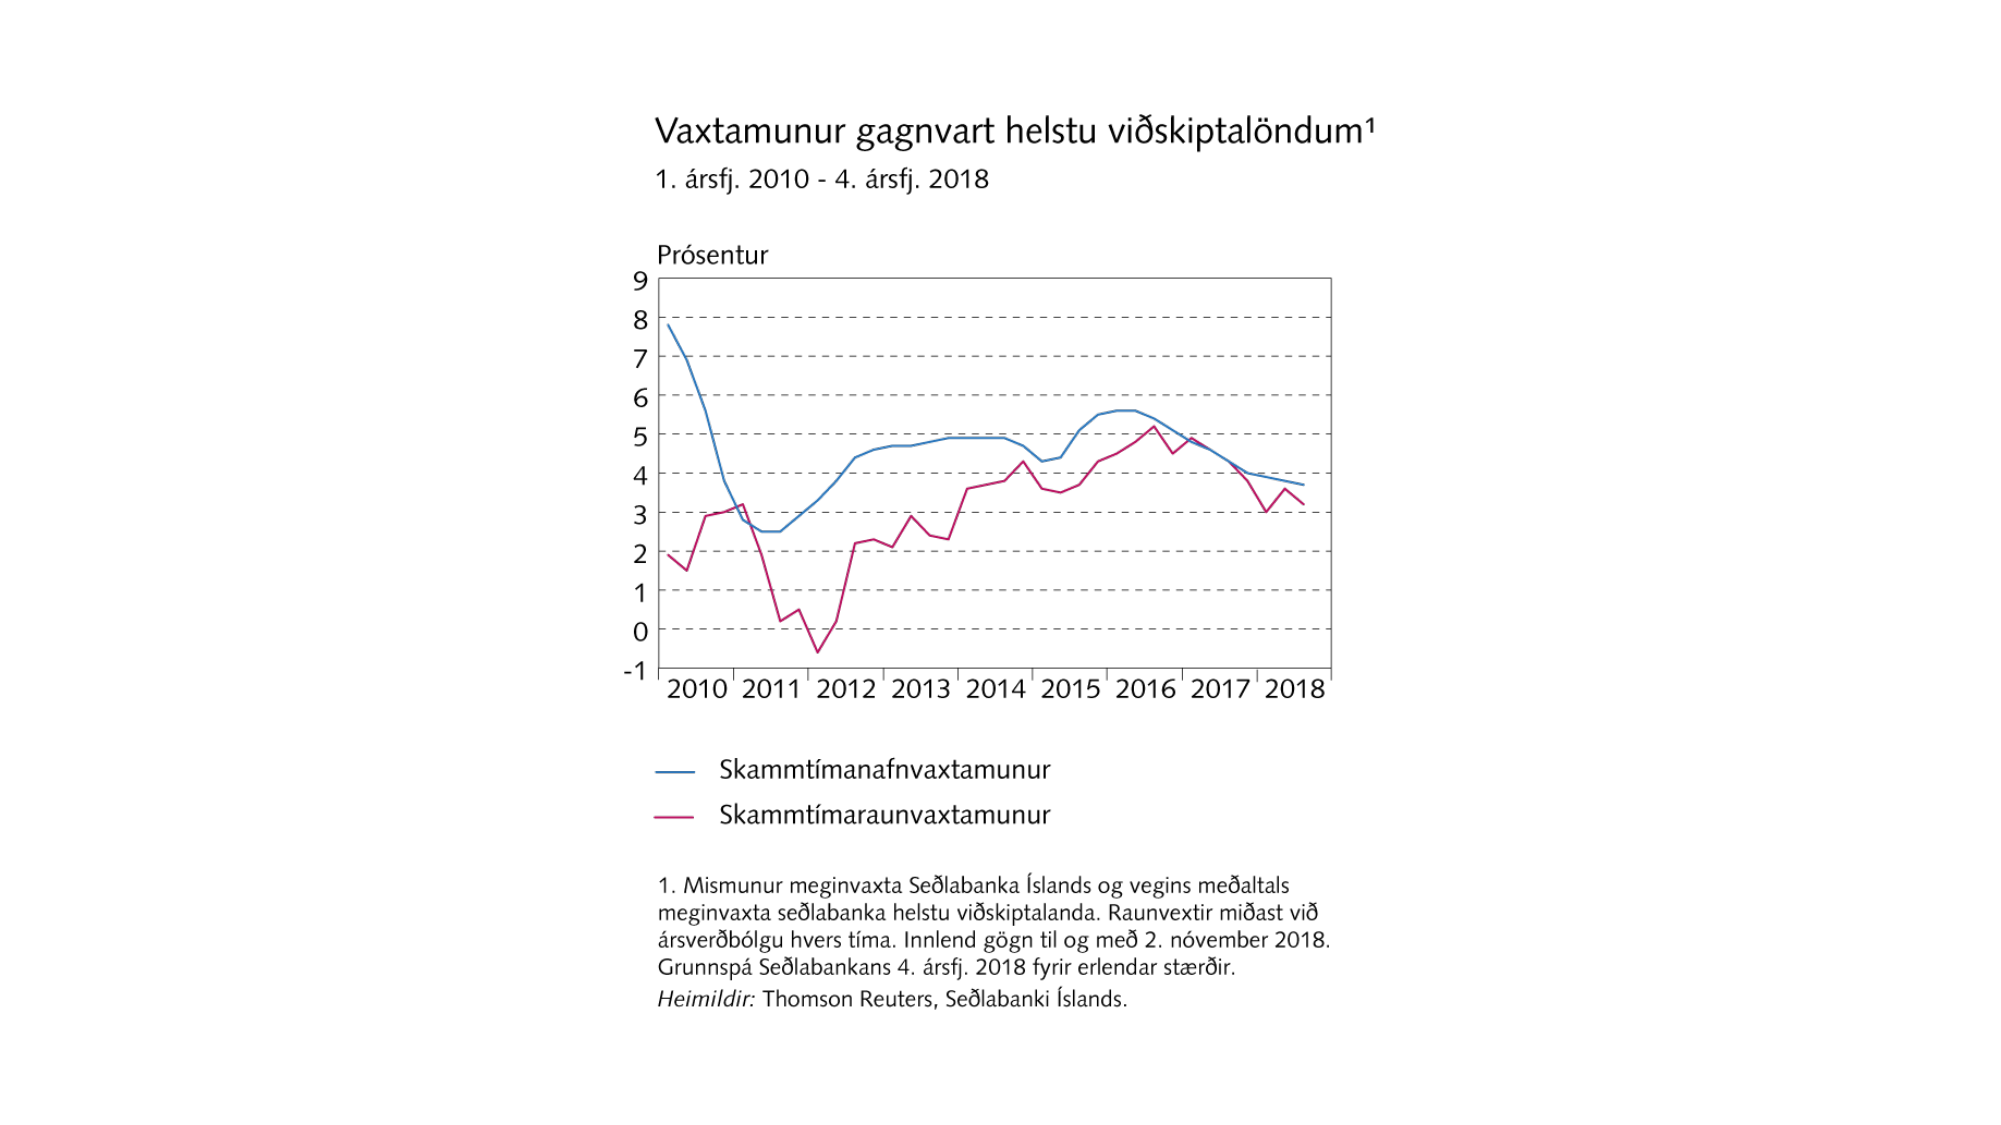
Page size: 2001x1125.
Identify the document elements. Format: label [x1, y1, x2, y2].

picture [622, 112, 1378, 1013]
